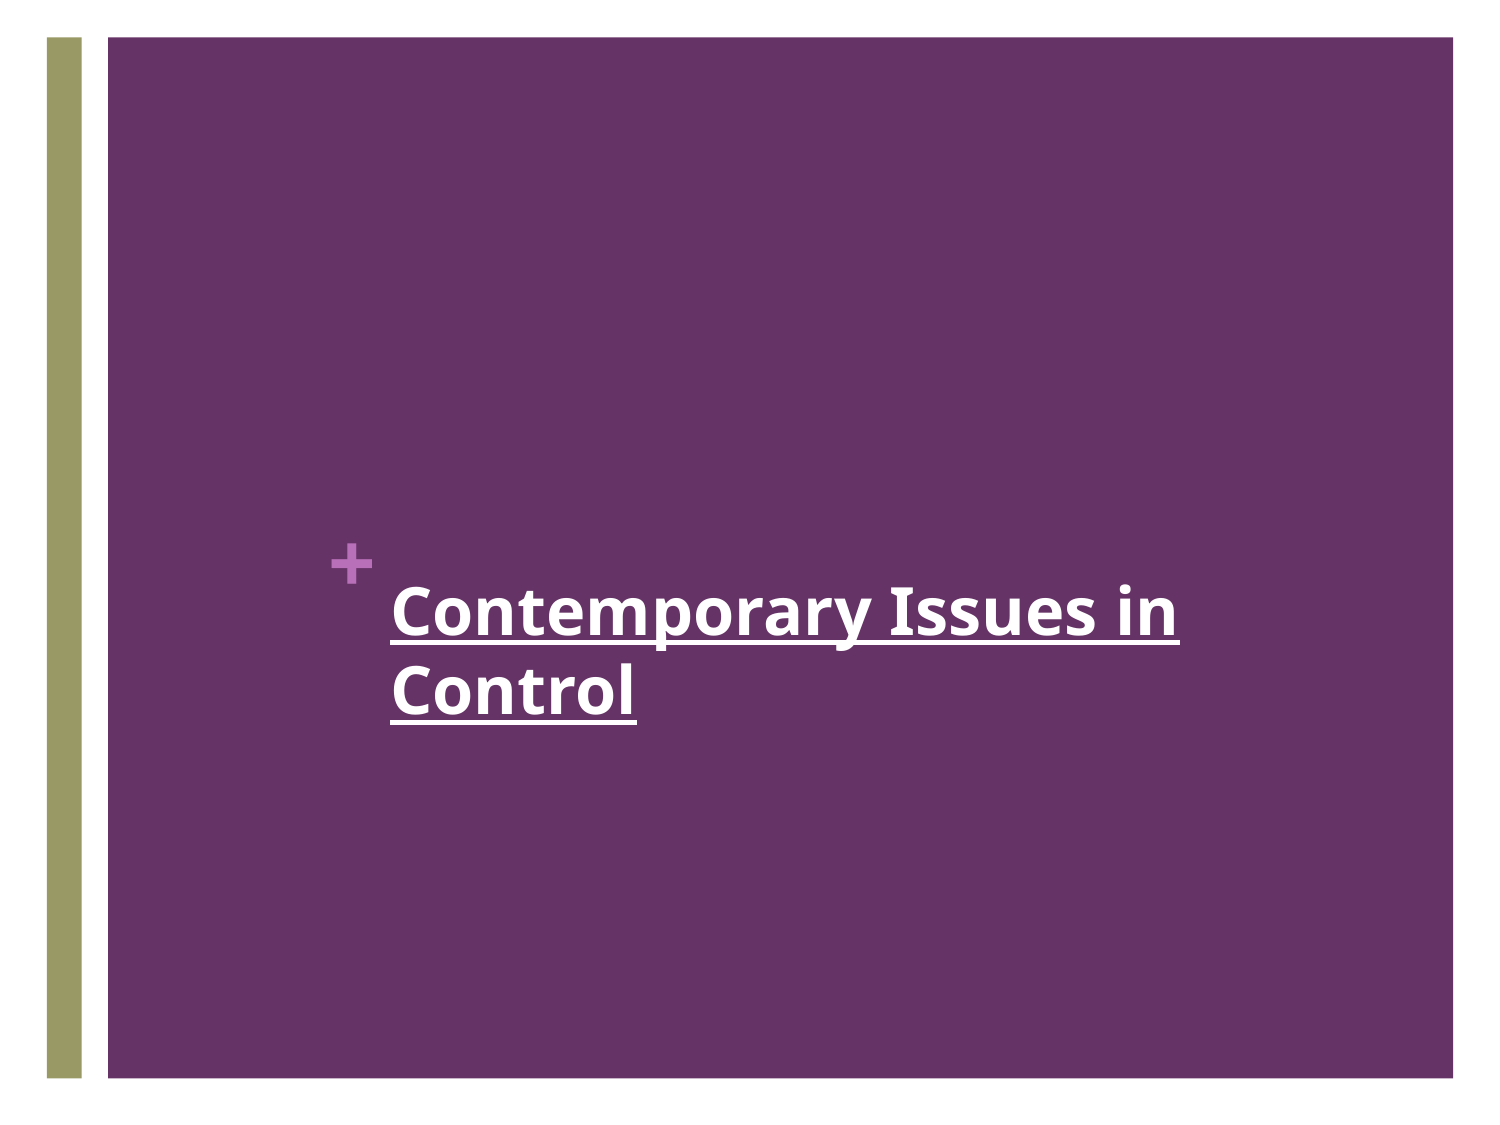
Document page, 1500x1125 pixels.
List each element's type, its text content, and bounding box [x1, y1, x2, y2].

title Contemporary Issues in Control [375, 512, 1300, 736]
